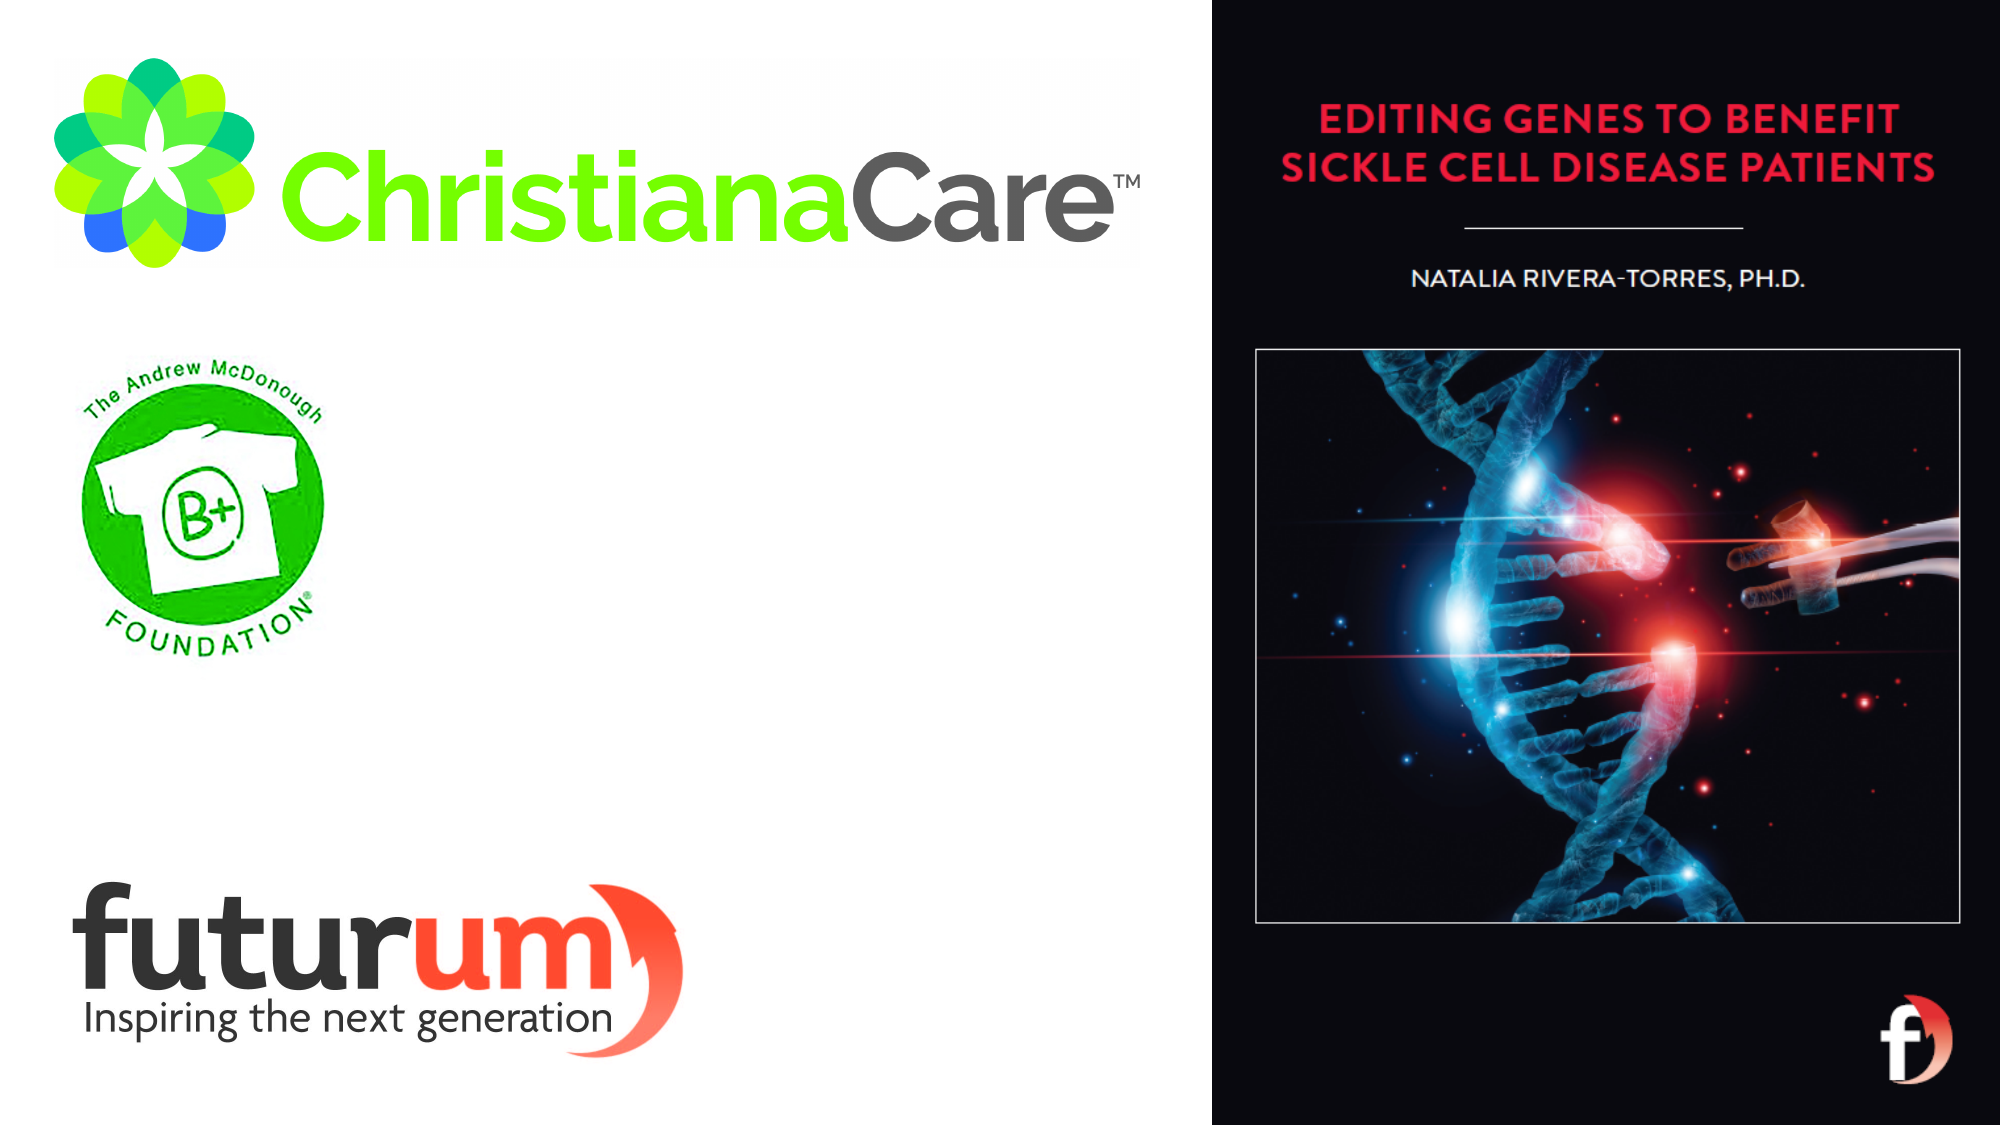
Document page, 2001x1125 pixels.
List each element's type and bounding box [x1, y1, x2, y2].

picture [1212, 0, 2000, 1125]
picture [43, 847, 711, 1090]
picture [25, 330, 378, 682]
list [54, 58, 1140, 268]
